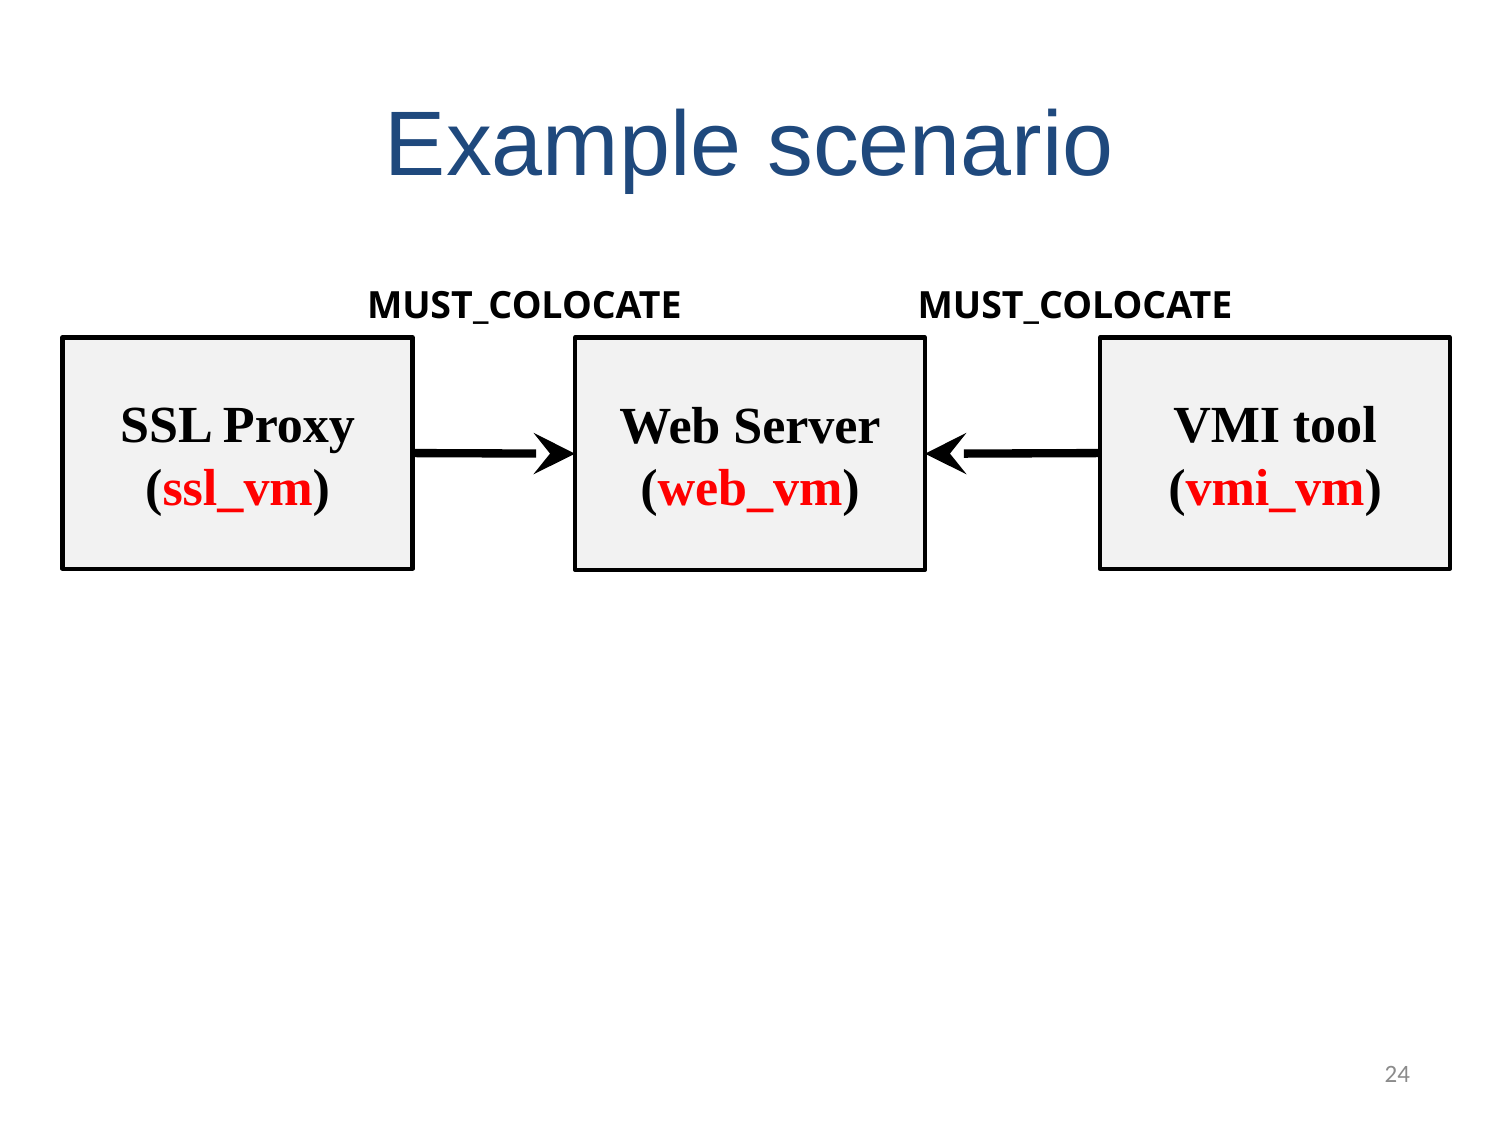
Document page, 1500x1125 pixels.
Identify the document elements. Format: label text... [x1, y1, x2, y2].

text_box MUST_COLOCATE [352, 273, 697, 334]
title Example scenario [75, 45, 1425, 233]
text_box SSL Proxy (ssl_vm) [60, 335, 415, 571]
text_box VMI tool (vmi_vm) [1098, 335, 1452, 571]
text_box Web Server (web_vm) [573, 335, 927, 572]
slide_number 24 [1074, 1042, 1425, 1103]
text_box MUST_COLOCATE [902, 273, 1248, 334]
